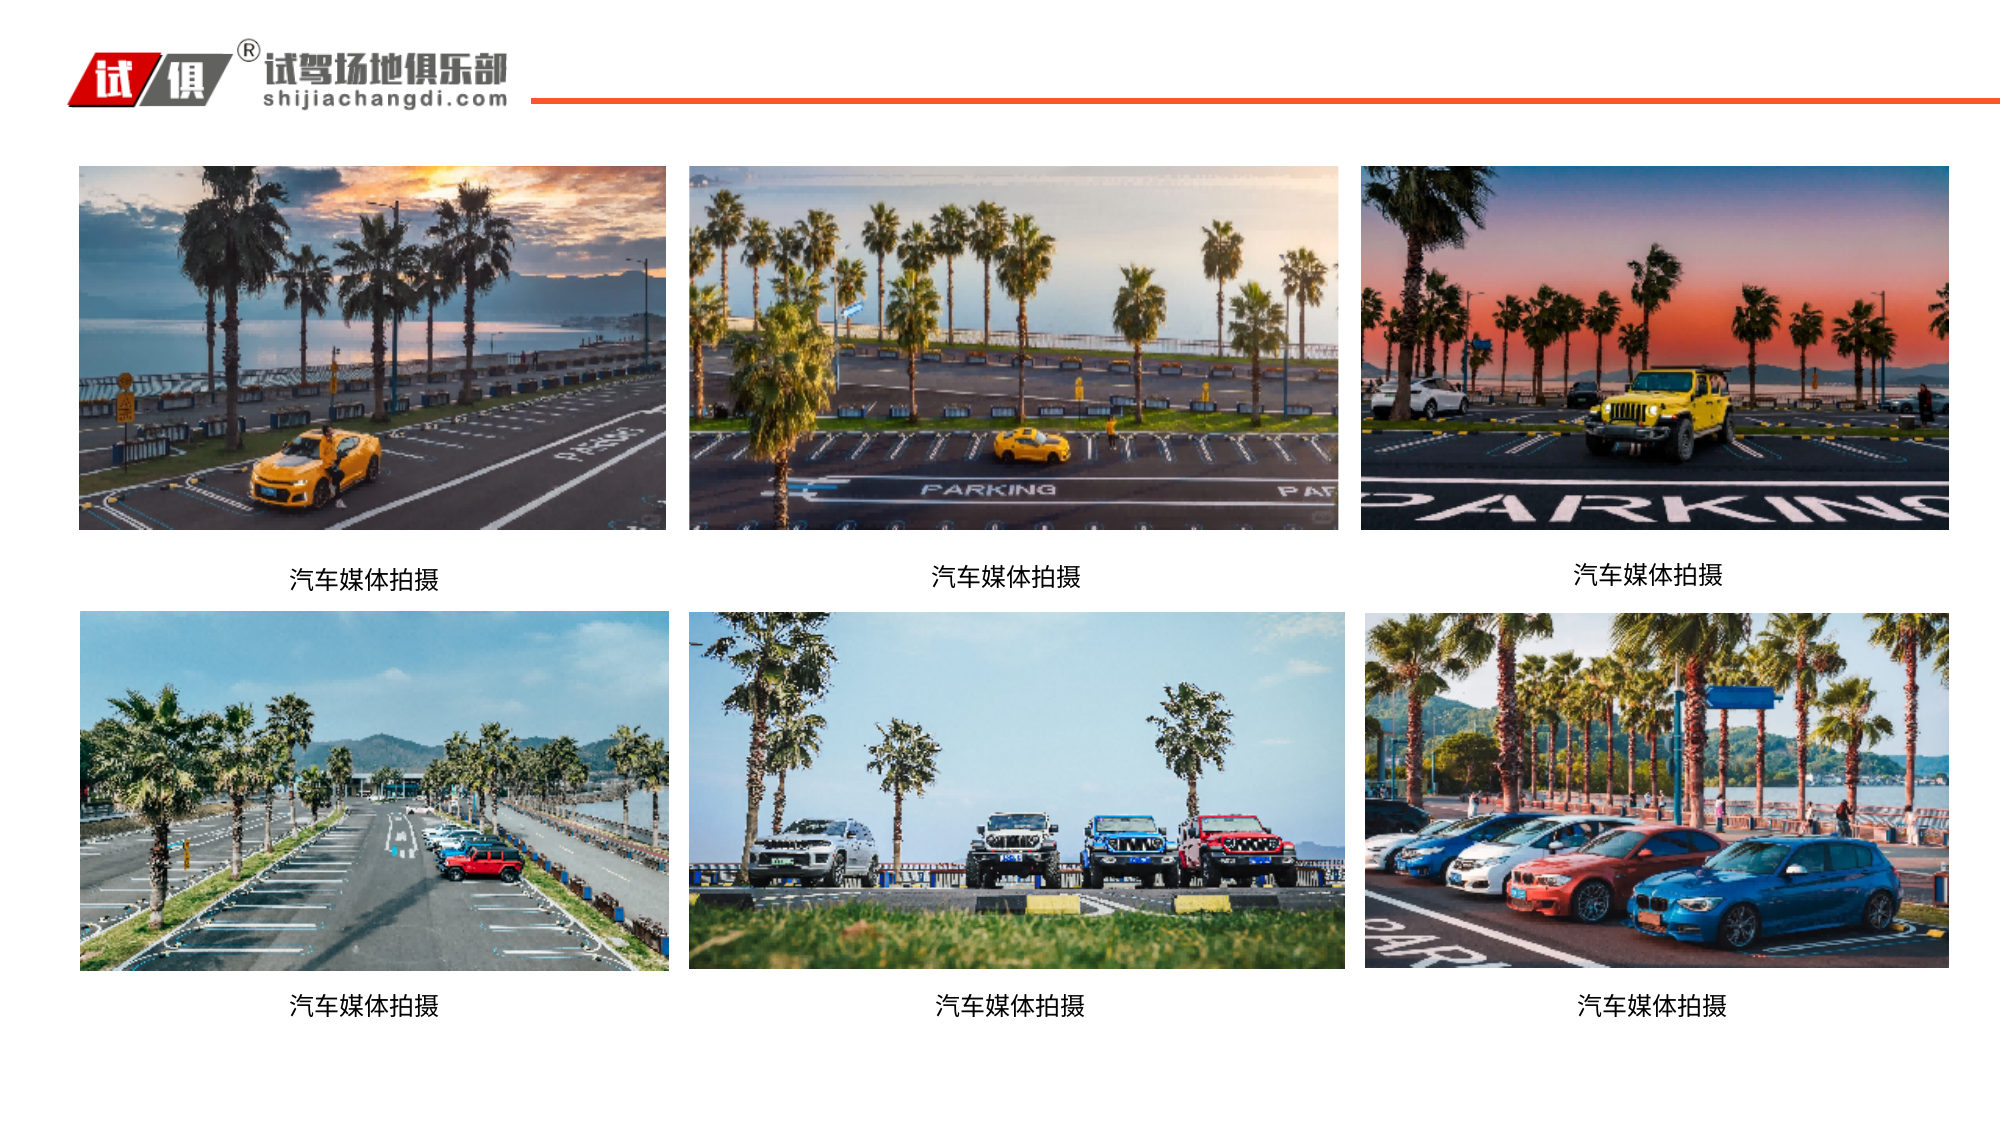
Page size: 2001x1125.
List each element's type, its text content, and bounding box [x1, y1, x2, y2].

picture [689, 612, 1345, 969]
picture [53, 35, 531, 123]
text_box 汽车媒体拍摄 [698, 554, 1316, 599]
picture [79, 611, 669, 971]
text_box 汽车媒体拍摄 [1365, 983, 1941, 1028]
text_box 汽车媒体拍摄 [1359, 551, 1938, 597]
picture [1361, 166, 1949, 530]
text_box 汽车媒体拍摄 [71, 557, 658, 602]
picture [1365, 613, 1949, 969]
picture [689, 166, 1339, 530]
picture [78, 165, 666, 530]
text_box 汽车媒体拍摄 [71, 983, 658, 1028]
text_box 汽车媒体拍摄 [700, 983, 1322, 1028]
